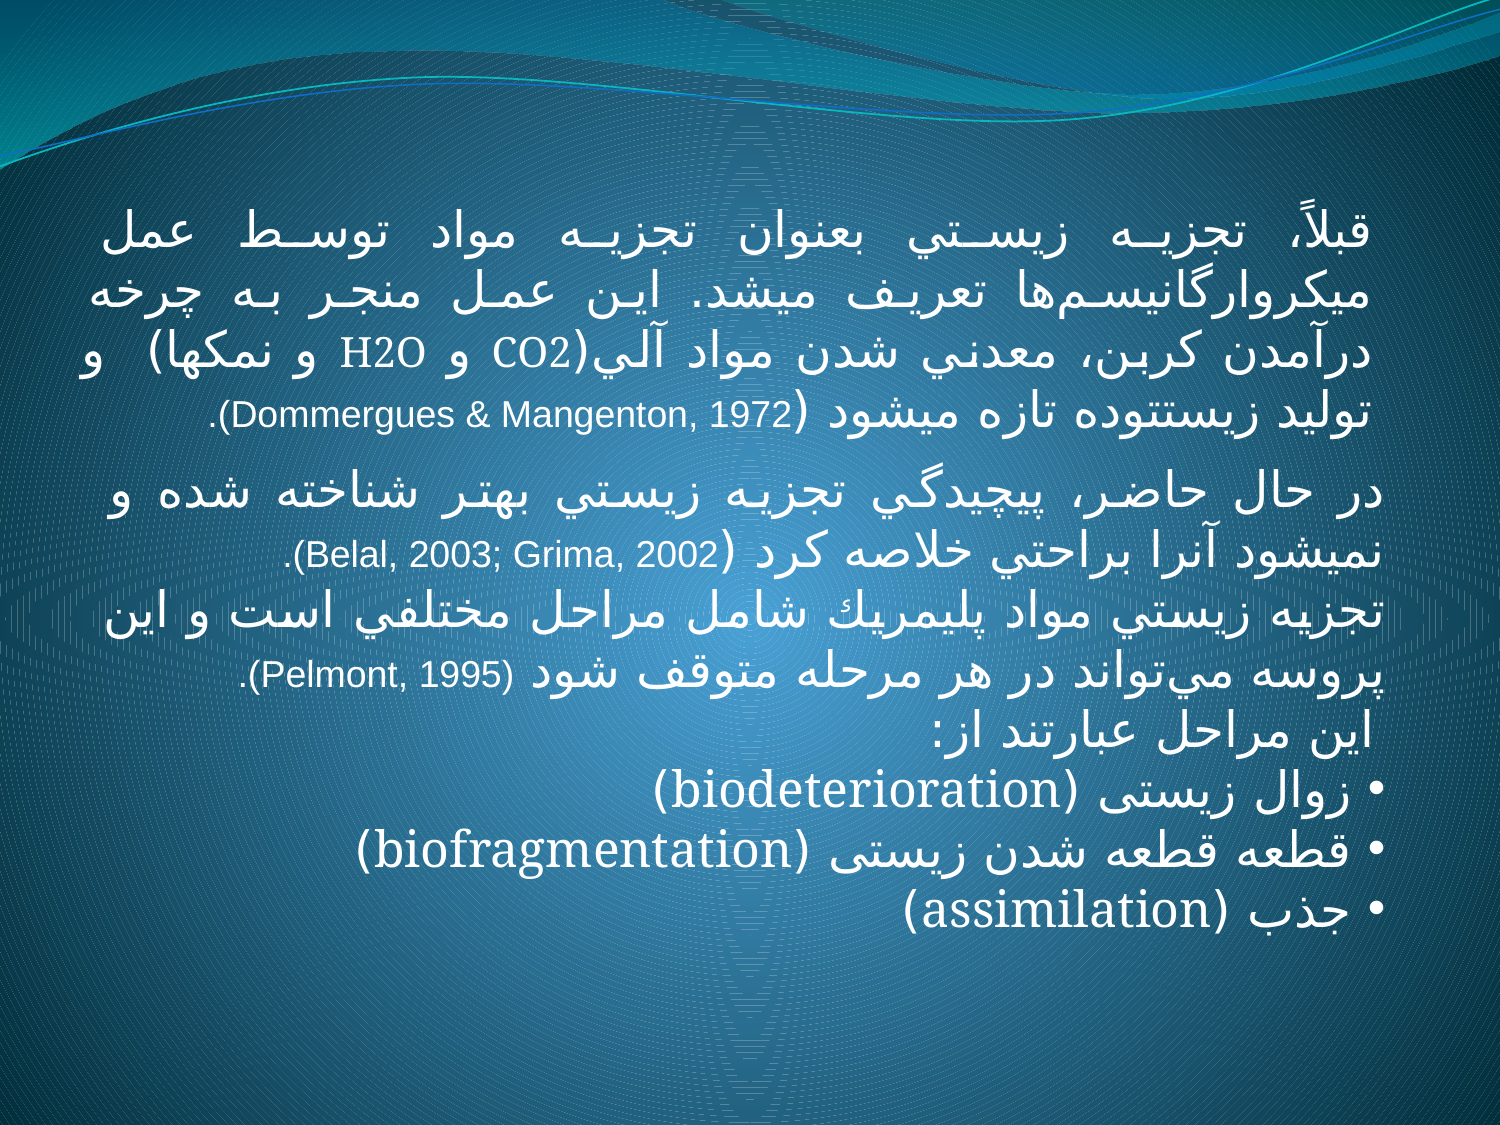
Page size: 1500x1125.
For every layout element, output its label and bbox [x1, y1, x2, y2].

text_box [62, 190, 1401, 951]
